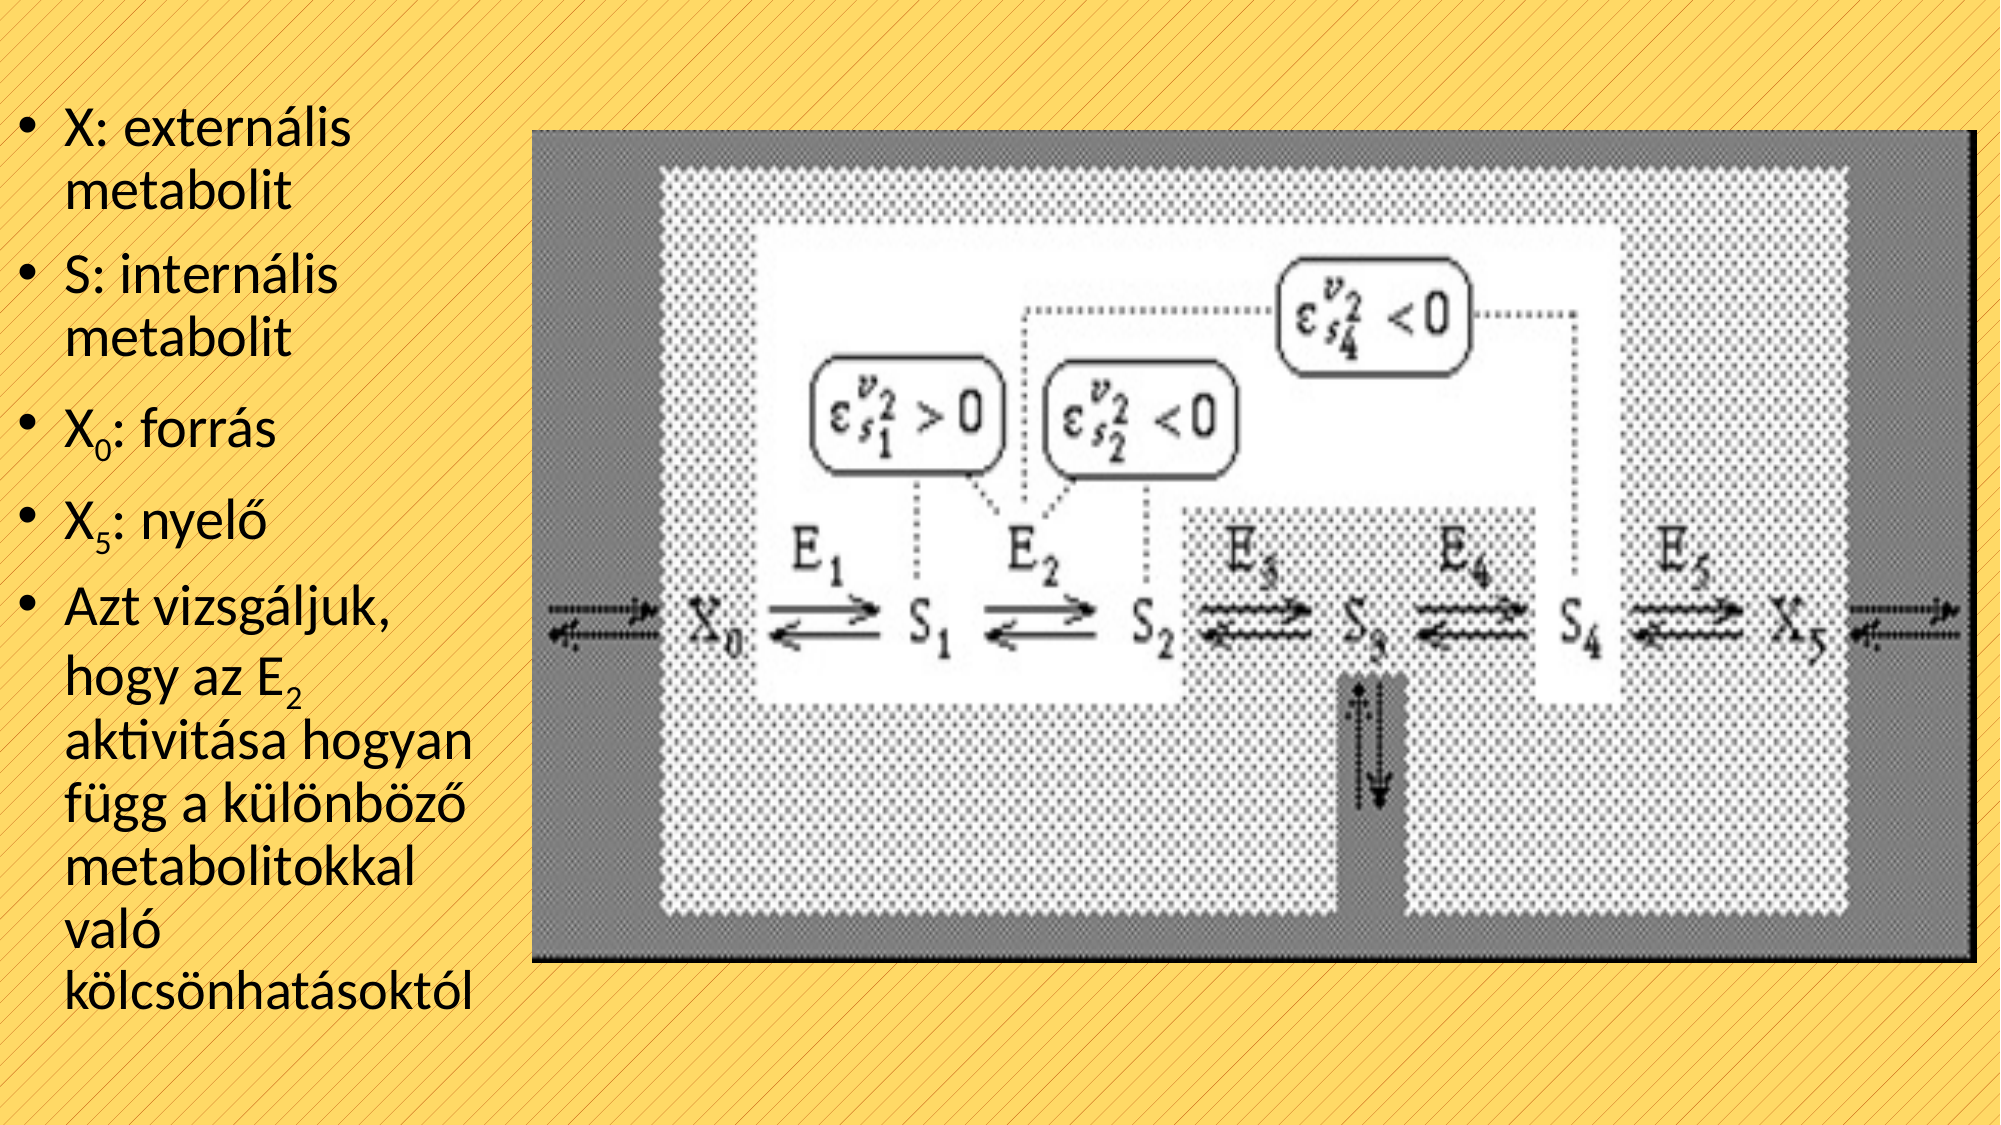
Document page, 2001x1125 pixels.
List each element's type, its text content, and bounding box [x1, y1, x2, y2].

list X: externális metabolit S: internális metabolit X0: forrás X5: nyelő Azt vizsgáljuk, hogy az E2 aktivitása hogyan függ a különböző metabolitokkal való kölcsönhatásoktól [2, 88, 491, 1073]
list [532, 130, 1977, 963]
